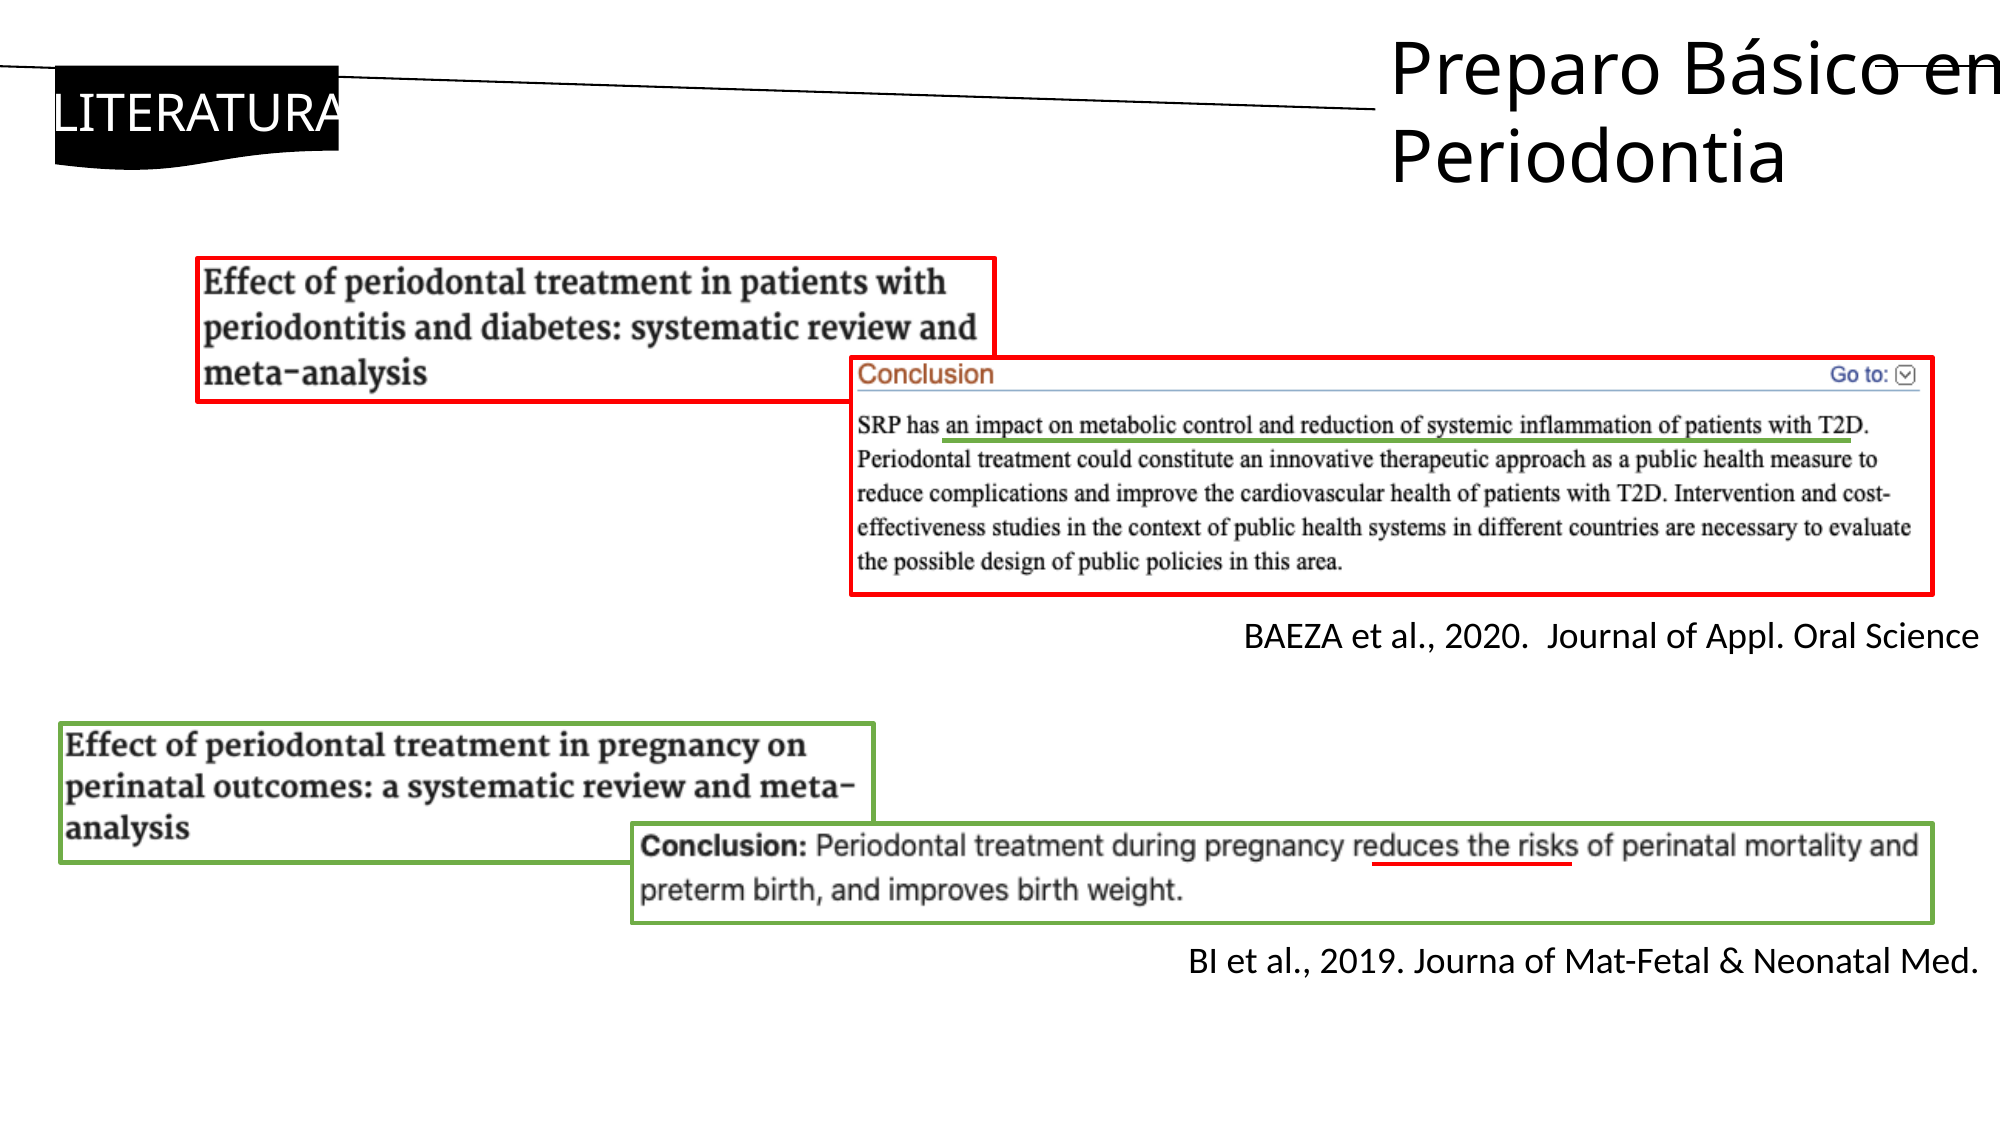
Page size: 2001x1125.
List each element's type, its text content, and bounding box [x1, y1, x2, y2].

picture [62, 725, 1930, 921]
picture [199, 260, 1931, 593]
text_box [55, 150, 339, 170]
text_box BAEZA et al., 2020. Journal of Appl. Oral Science [1229, 603, 1996, 663]
text_box BI et al., 2019. Journa of Mat-Fetal & Neonatal Med. [1173, 928, 1996, 989]
text_box [55, 67, 339, 71]
text_box LITERATURA [36, 71, 364, 150]
text_box Preparo Básico em Periodontia [1375, 14, 2000, 205]
